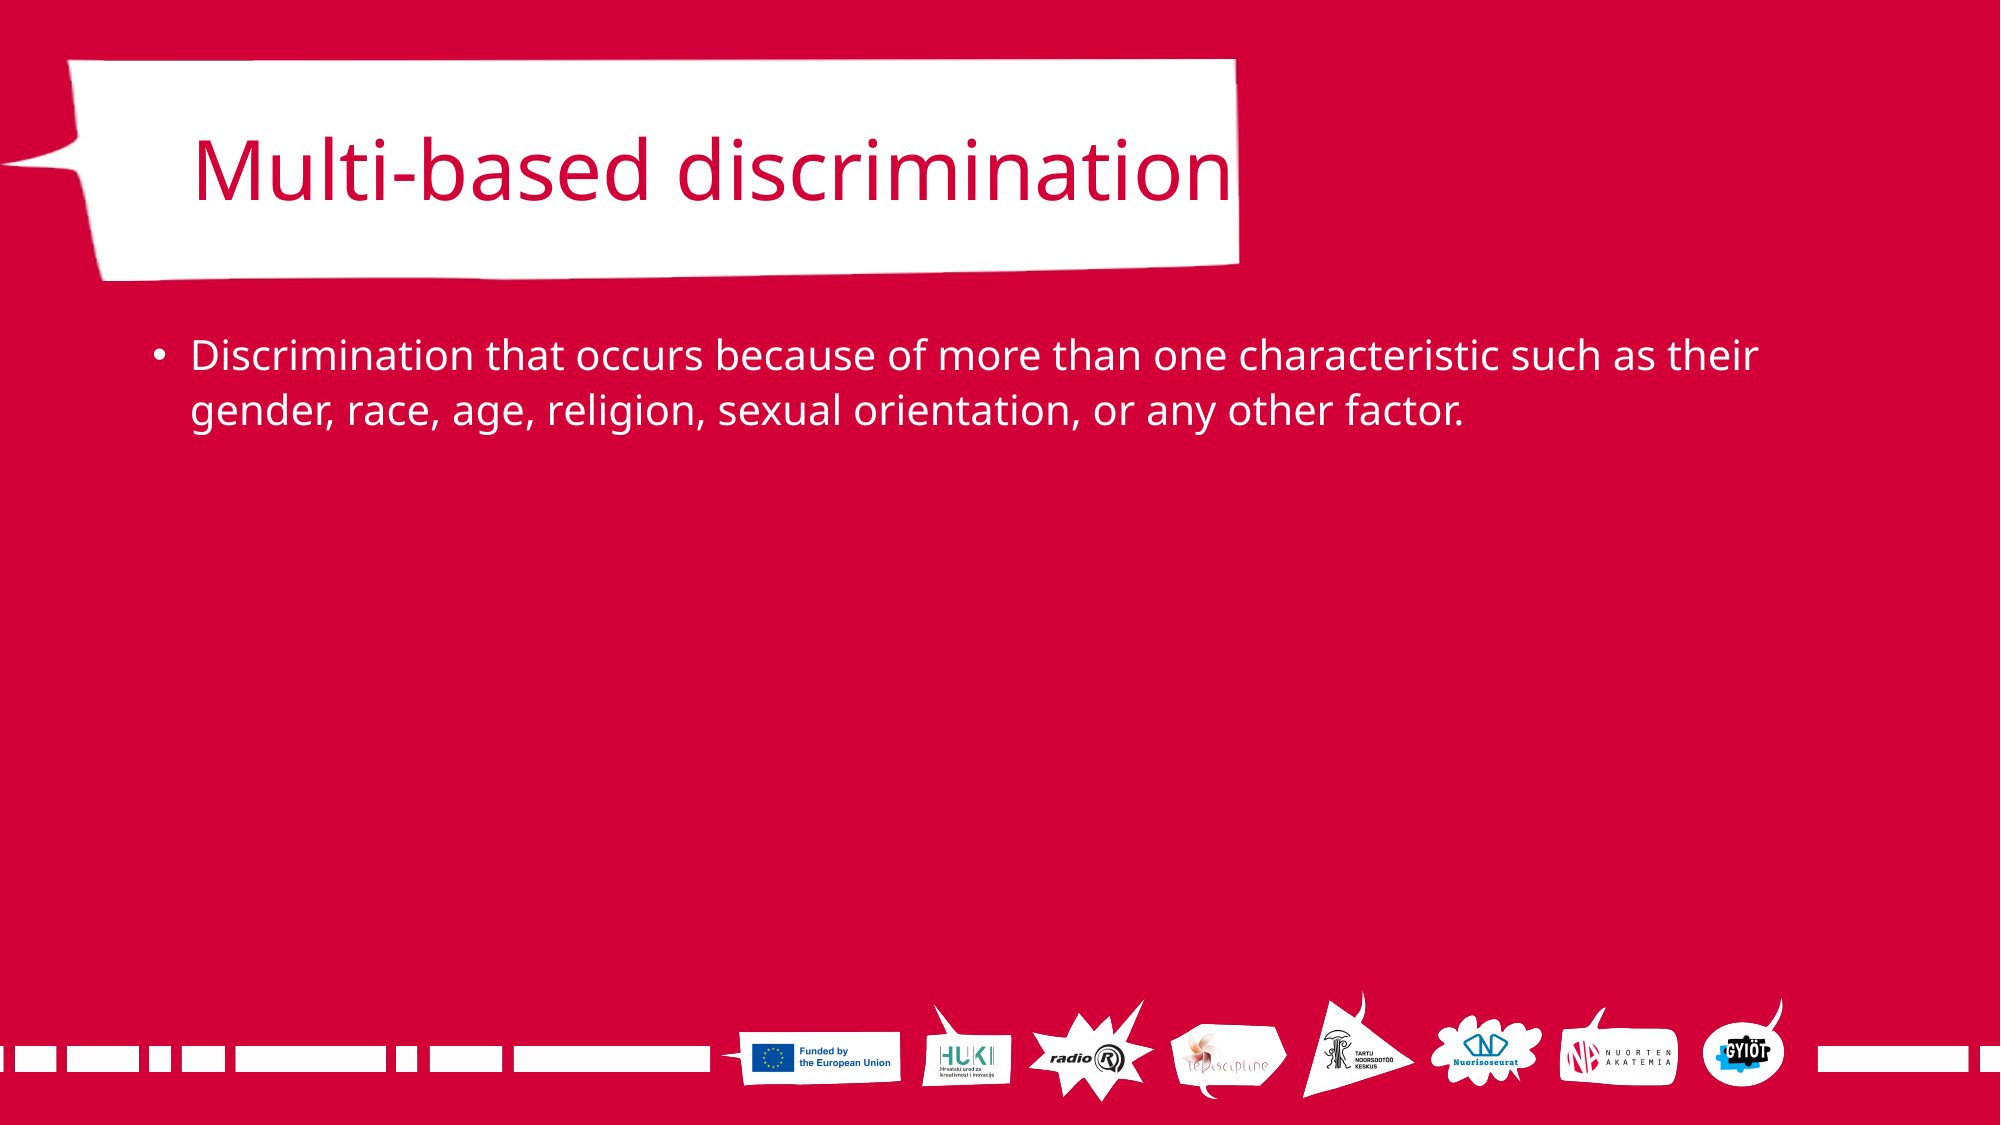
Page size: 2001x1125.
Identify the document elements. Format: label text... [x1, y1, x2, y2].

picture [1817, 1046, 2000, 1072]
list Discrimination that occurs because of more than one characteristic such as their gender, race, age, religion, sexual orientation, or any other factor. [137, 316, 1863, 1014]
picture [0, 59, 1240, 281]
picture [0, 974, 1815, 1125]
title Multi-based discrimination [176, 65, 1902, 283]
